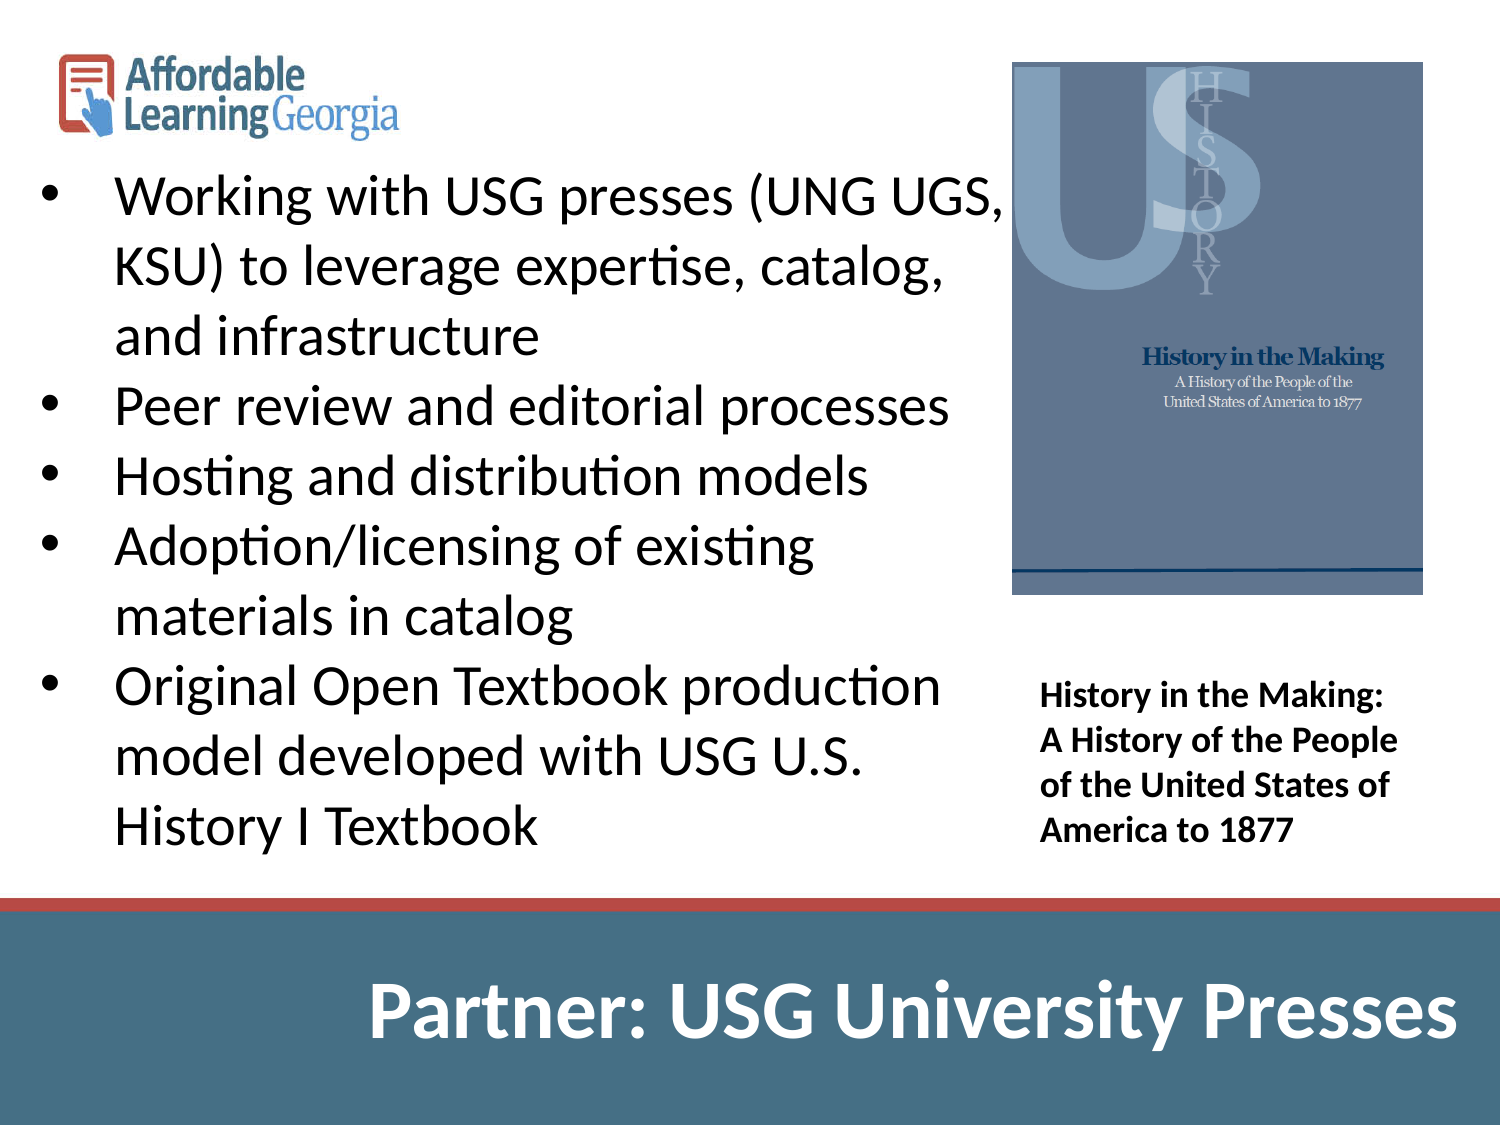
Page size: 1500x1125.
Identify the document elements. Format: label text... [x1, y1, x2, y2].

title Partner: USG University Presses [24, 909, 1475, 1100]
text_box Working with USG presses (UNG UGS, KSU) to leverage expertise, catalog, and infrastructure Peer review and editorial processes Hosting and distribution models Adoption/licensing of existing materials in catalog Original Open Textbook production model developed with USG U.S. History I Textbook [24, 149, 1025, 865]
text_box History in the Making: A History of the People of the United States of America to 1877 [1025, 662, 1438, 903]
picture [0, 0, 1500, 1125]
